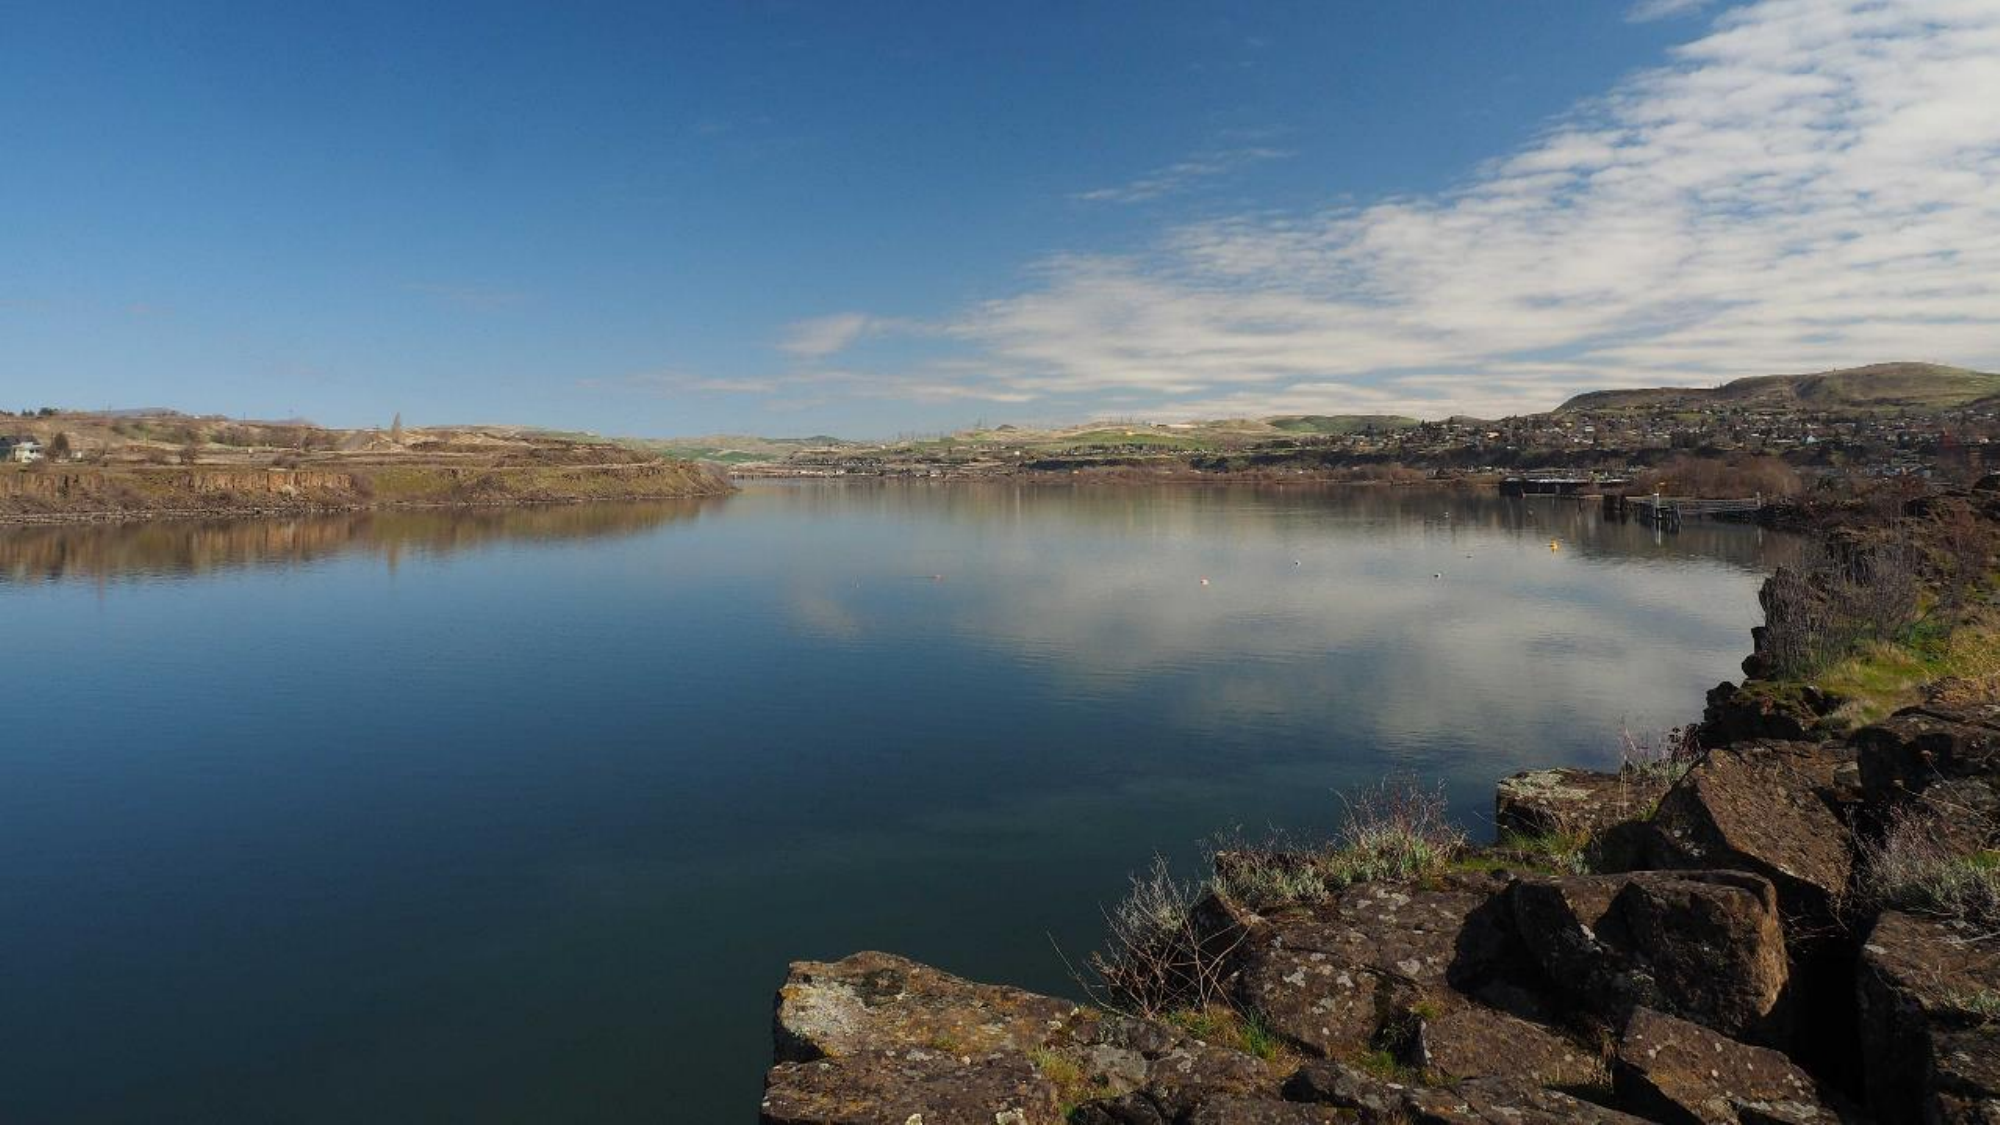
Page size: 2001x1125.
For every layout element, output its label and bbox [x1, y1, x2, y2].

list [0, 0, 2000, 1125]
